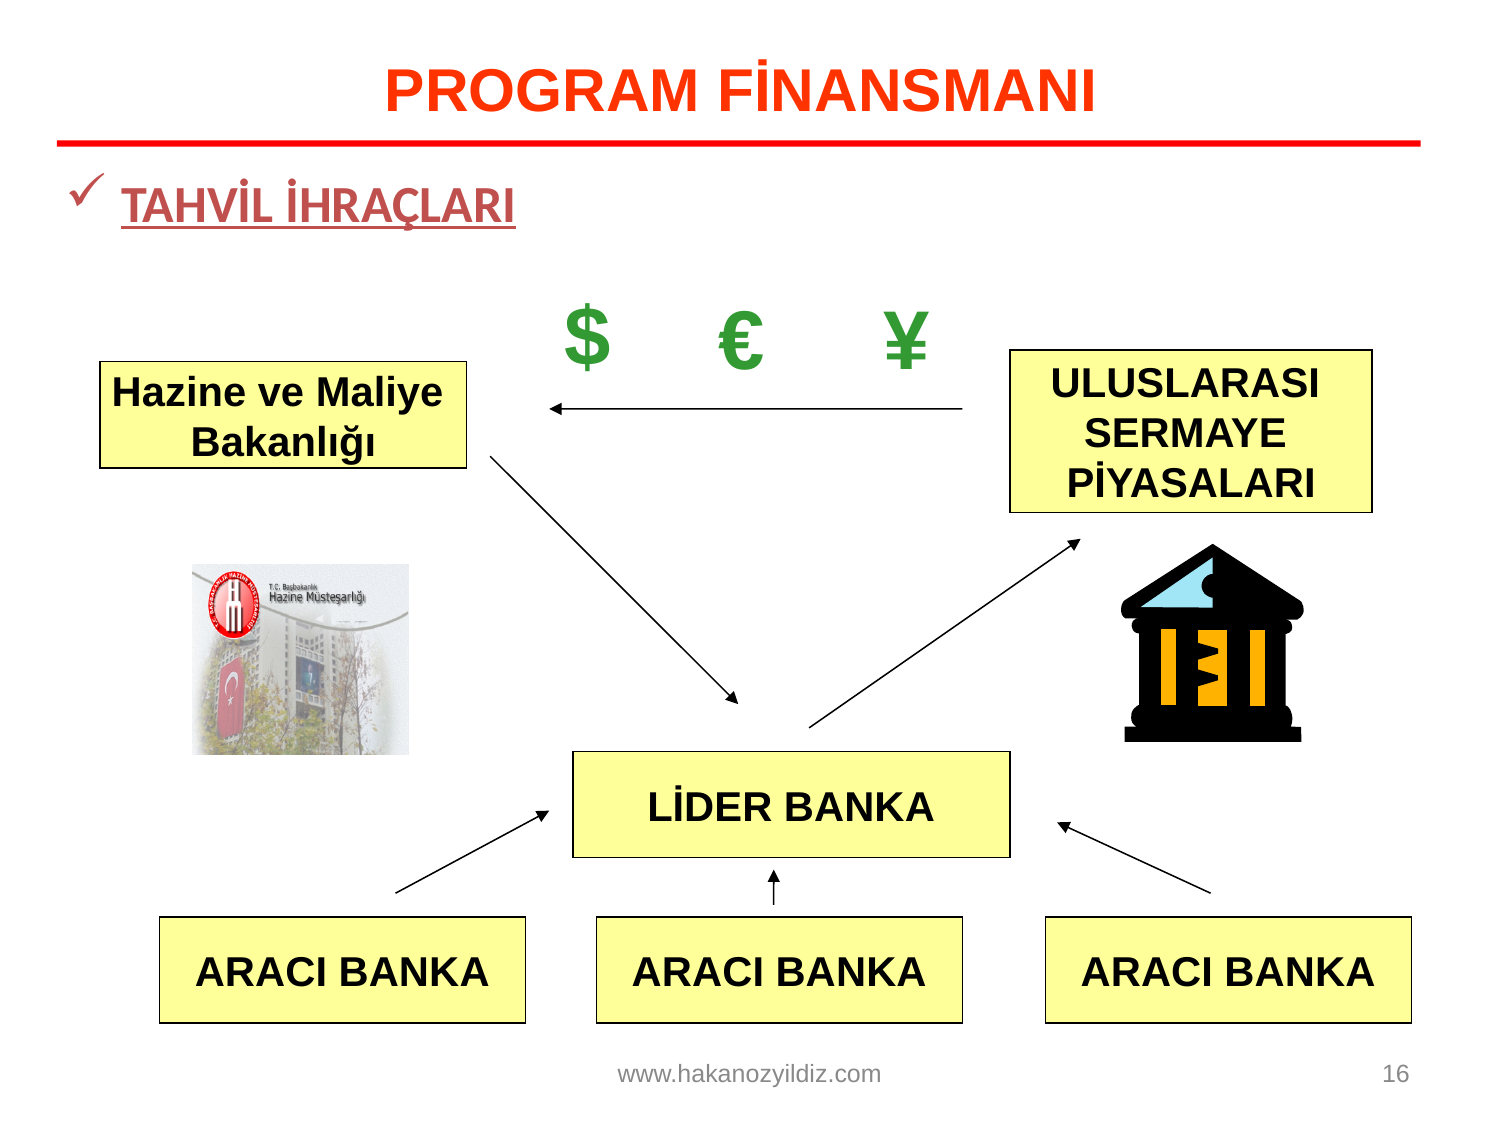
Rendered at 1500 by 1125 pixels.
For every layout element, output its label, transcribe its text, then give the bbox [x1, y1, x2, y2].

text_box ¥ [868, 278, 982, 394]
text_box [549, 402, 963, 416]
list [191, 564, 410, 756]
text_box ARACI BANKA [596, 916, 963, 1024]
text_box LİDER BANKA [572, 751, 1010, 858]
text_box ARACI BANKA [159, 916, 526, 1024]
text_box [490, 456, 739, 705]
text_box [1057, 821, 1211, 894]
text_box ARACI BANKA [1045, 916, 1412, 1024]
slide_number 16 [1074, 1042, 1425, 1103]
footer www.hakanozyildiz.com [512, 1042, 988, 1103]
text_box [809, 538, 1081, 728]
picture [1115, 538, 1309, 748]
text_box Hazine ve Maliye Bakanlığı [100, 361, 467, 468]
text_box PROGRAM FİNANSMANI [227, 43, 1255, 132]
list TAHVİL İHRAÇLARI [50, 174, 1363, 243]
text_box € [703, 278, 780, 394]
text_box [767, 869, 780, 905]
text_box $ [549, 274, 632, 390]
text_box [395, 810, 550, 894]
text_box ULUSLARASI SERMAYE PİYASALARI [1009, 349, 1373, 513]
